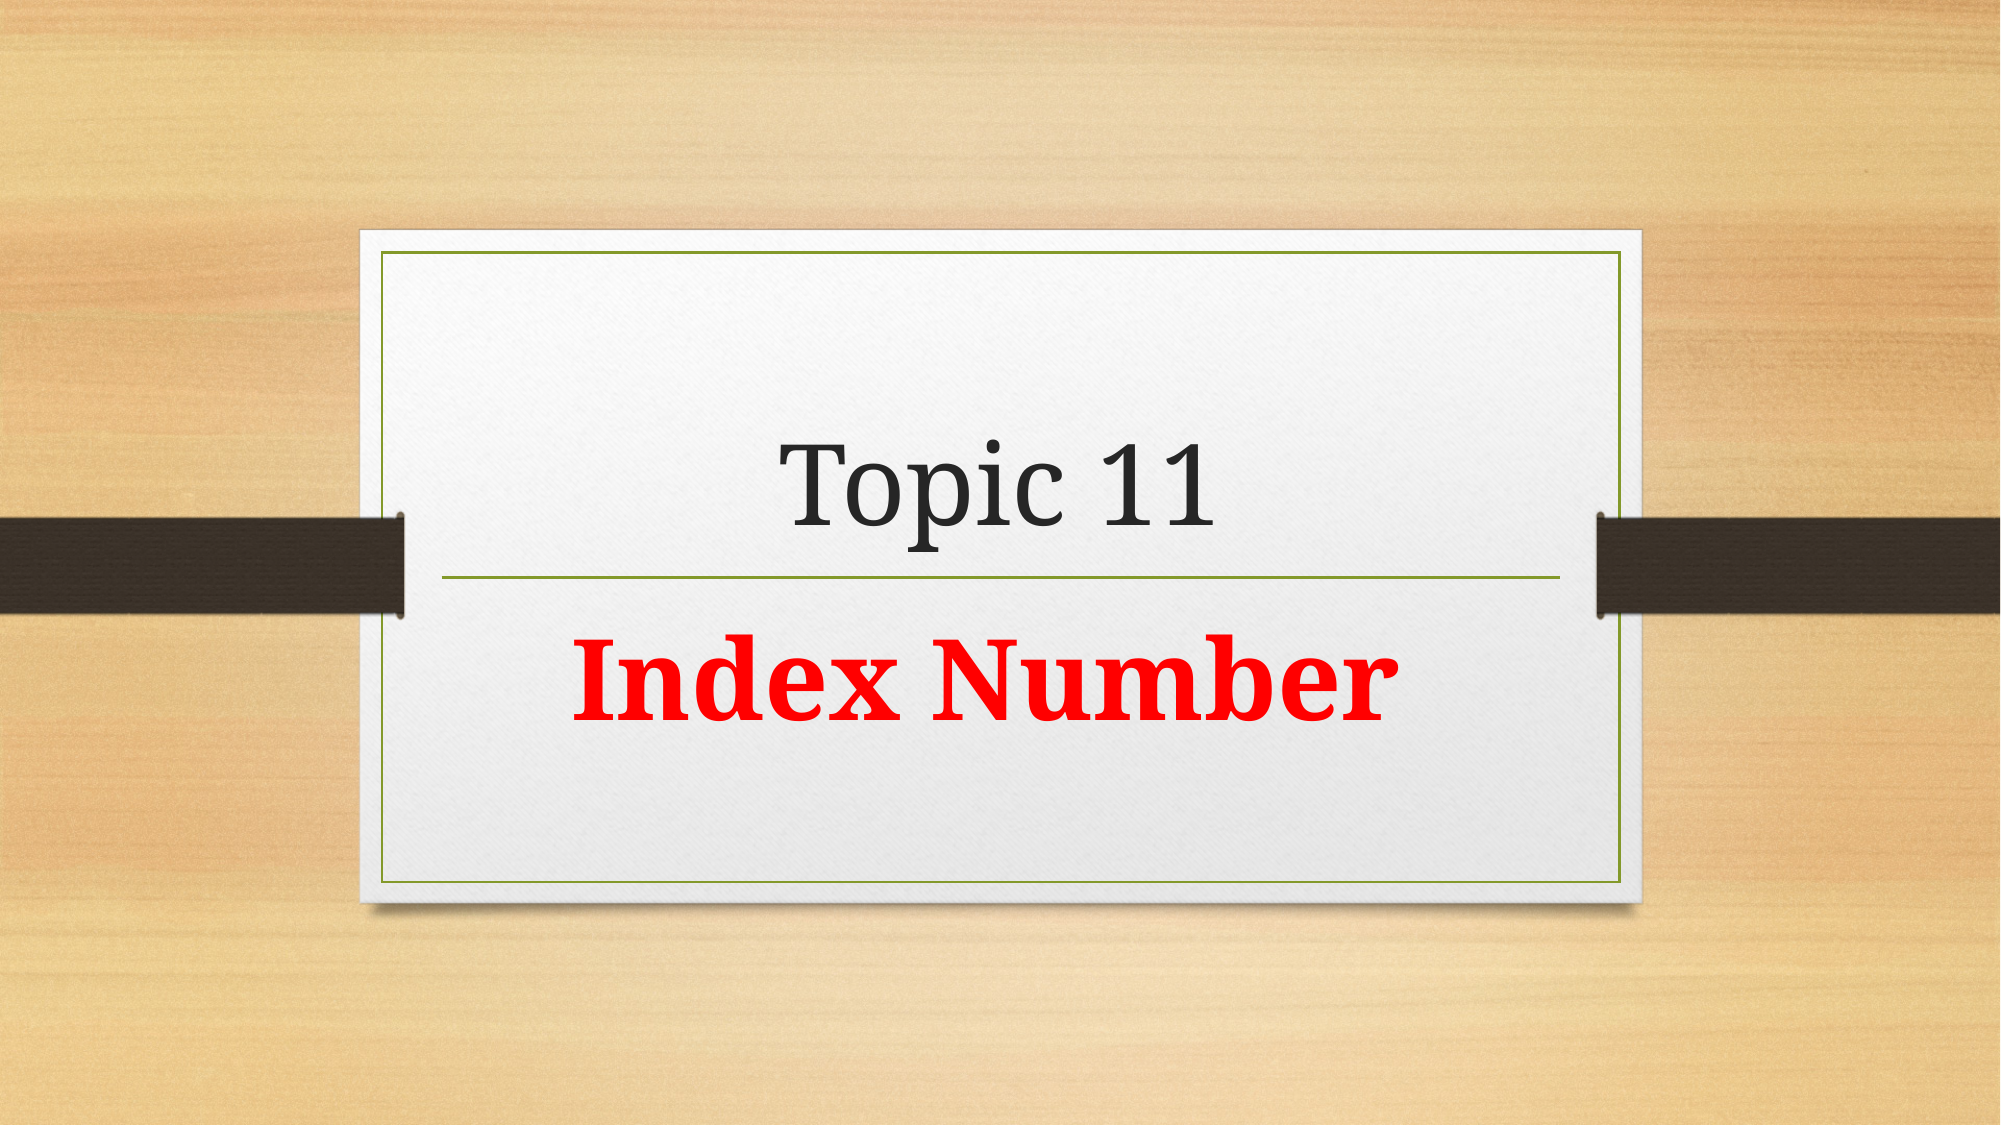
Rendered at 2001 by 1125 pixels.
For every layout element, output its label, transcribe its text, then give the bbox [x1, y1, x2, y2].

picture [0, 0, 2001, 1125]
subtitle Index Number [441, 600, 1560, 817]
title Topic 11 [441, 306, 1560, 556]
